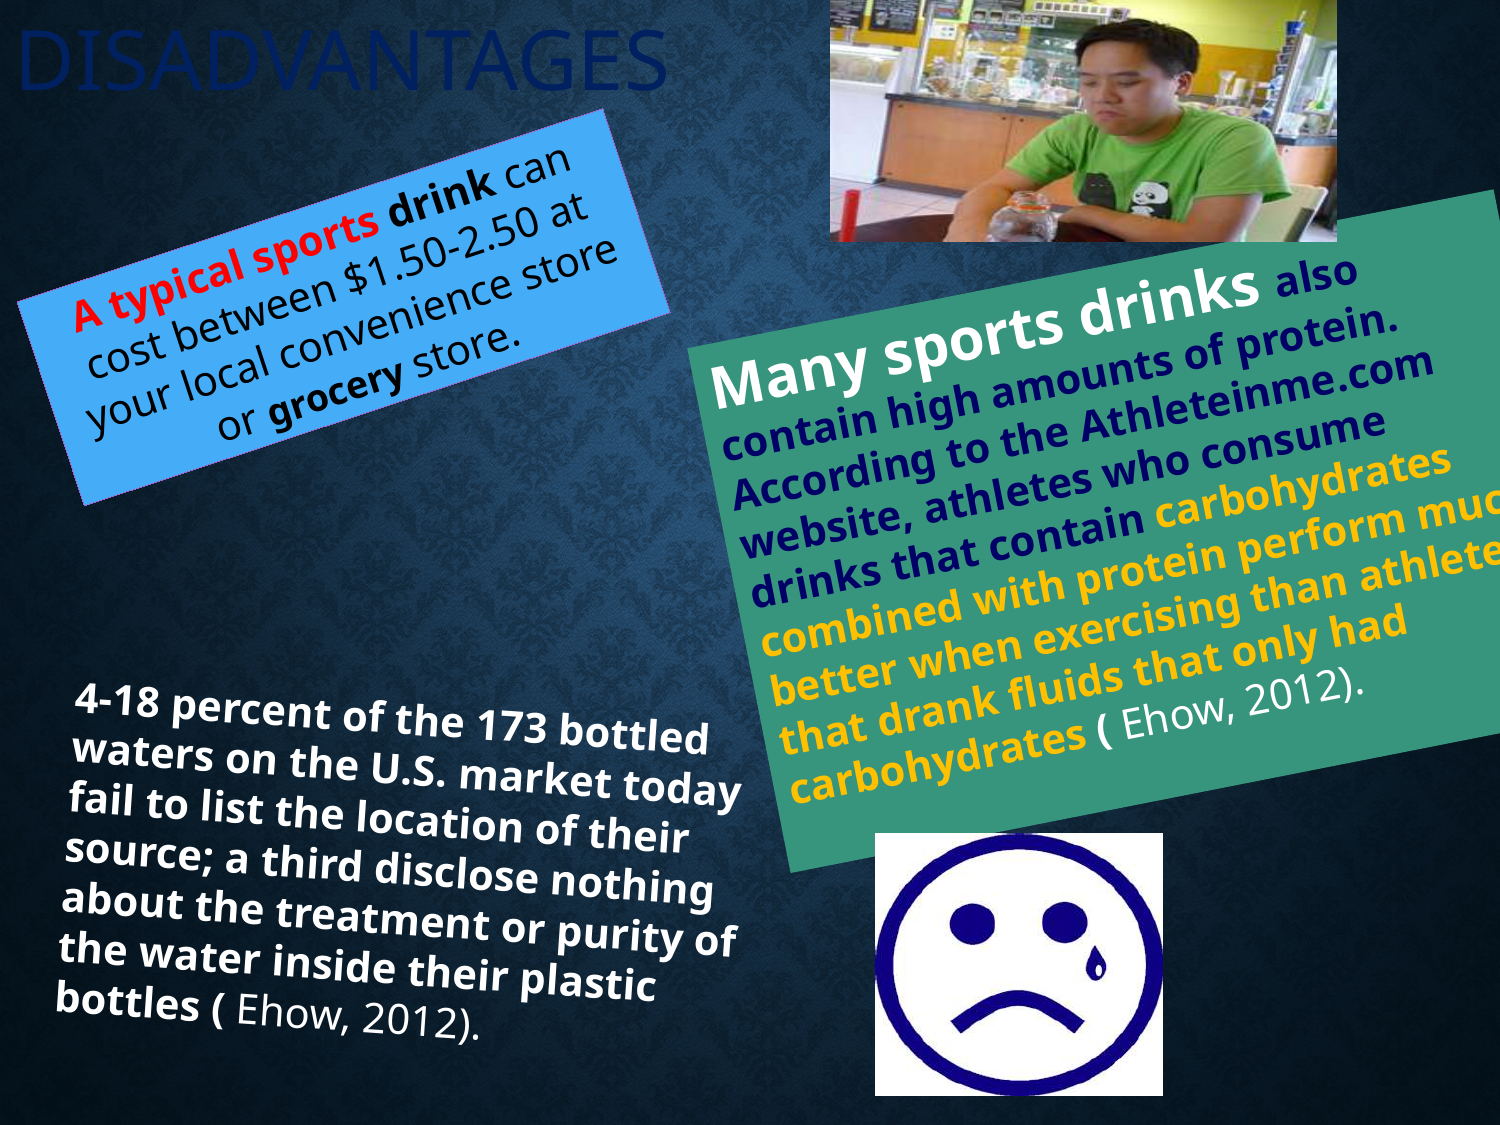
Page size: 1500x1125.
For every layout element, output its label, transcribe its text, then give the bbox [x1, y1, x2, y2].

text_box DISADVANTAGES [0, 0, 808, 115]
text_box Many sports drinks also contain high amounts of protein. According to the Athleteinme.com website, athletes who consume drinks that contain carbohydrates combined with protein perform much better when exercising than athletes that drank fluids that only had carbohydrates ( Ehow, 2012). [687, 189, 1500, 871]
picture [874, 832, 1163, 1097]
text_box A typical sports drink can cost between $1.50-2.50 at your local convenience store or grocery store. [17, 108, 671, 506]
picture [829, 0, 1337, 242]
text_box 4-18 percent of the 173 bottled waters on the U.S. market today fail to list the location of their source; a third disclose nothing about the treatment or purity of the water inside their plastic bottles ( Ehow, 2012). [34, 662, 811, 1125]
